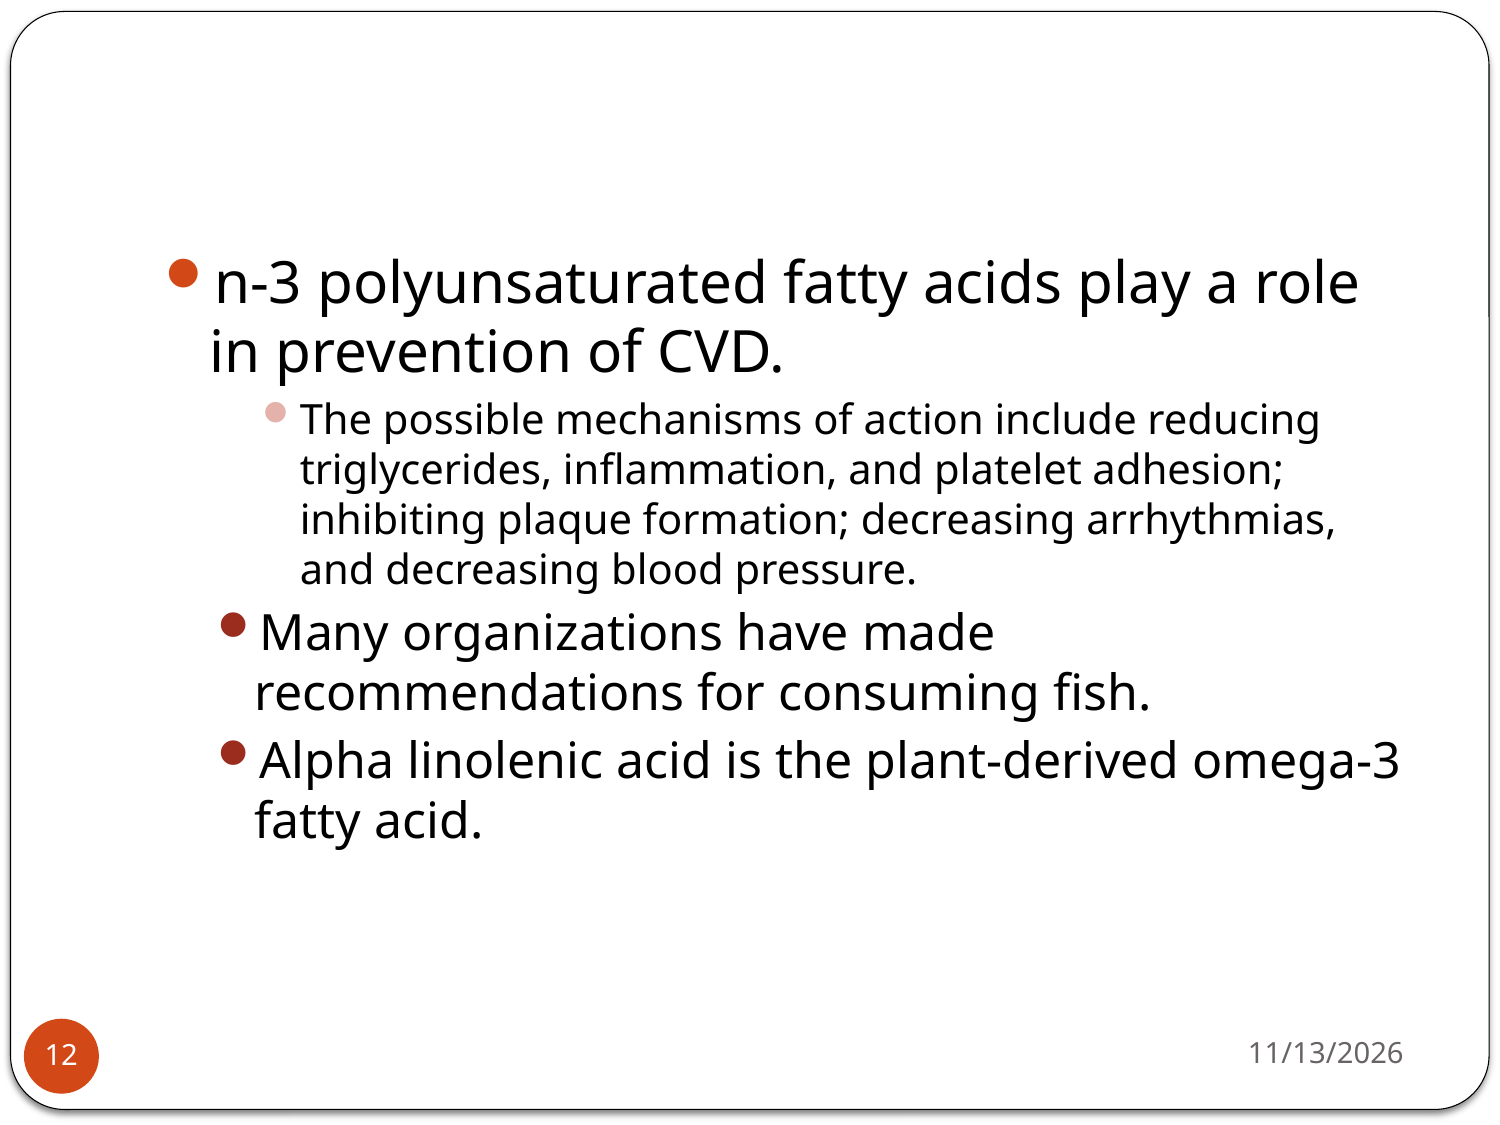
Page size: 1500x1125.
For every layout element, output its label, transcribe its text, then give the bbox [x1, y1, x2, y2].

slide_number 12 [23, 1018, 99, 1094]
list n-3 polyunsaturated fatty acids play a role in prevention of CVD. The possible mechanisms of action include reducing triglycerides, inflammation, and platelet adhesion; inhibiting plaque formation; decreasing arrhythmias, and decreasing blood pressure. Many organizations have made recommendations for consuming fish. Alpha linolenic acid is the plant-derived omega-3 fatty acid. [150, 237, 1425, 988]
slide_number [1012, 1015, 1419, 1094]
